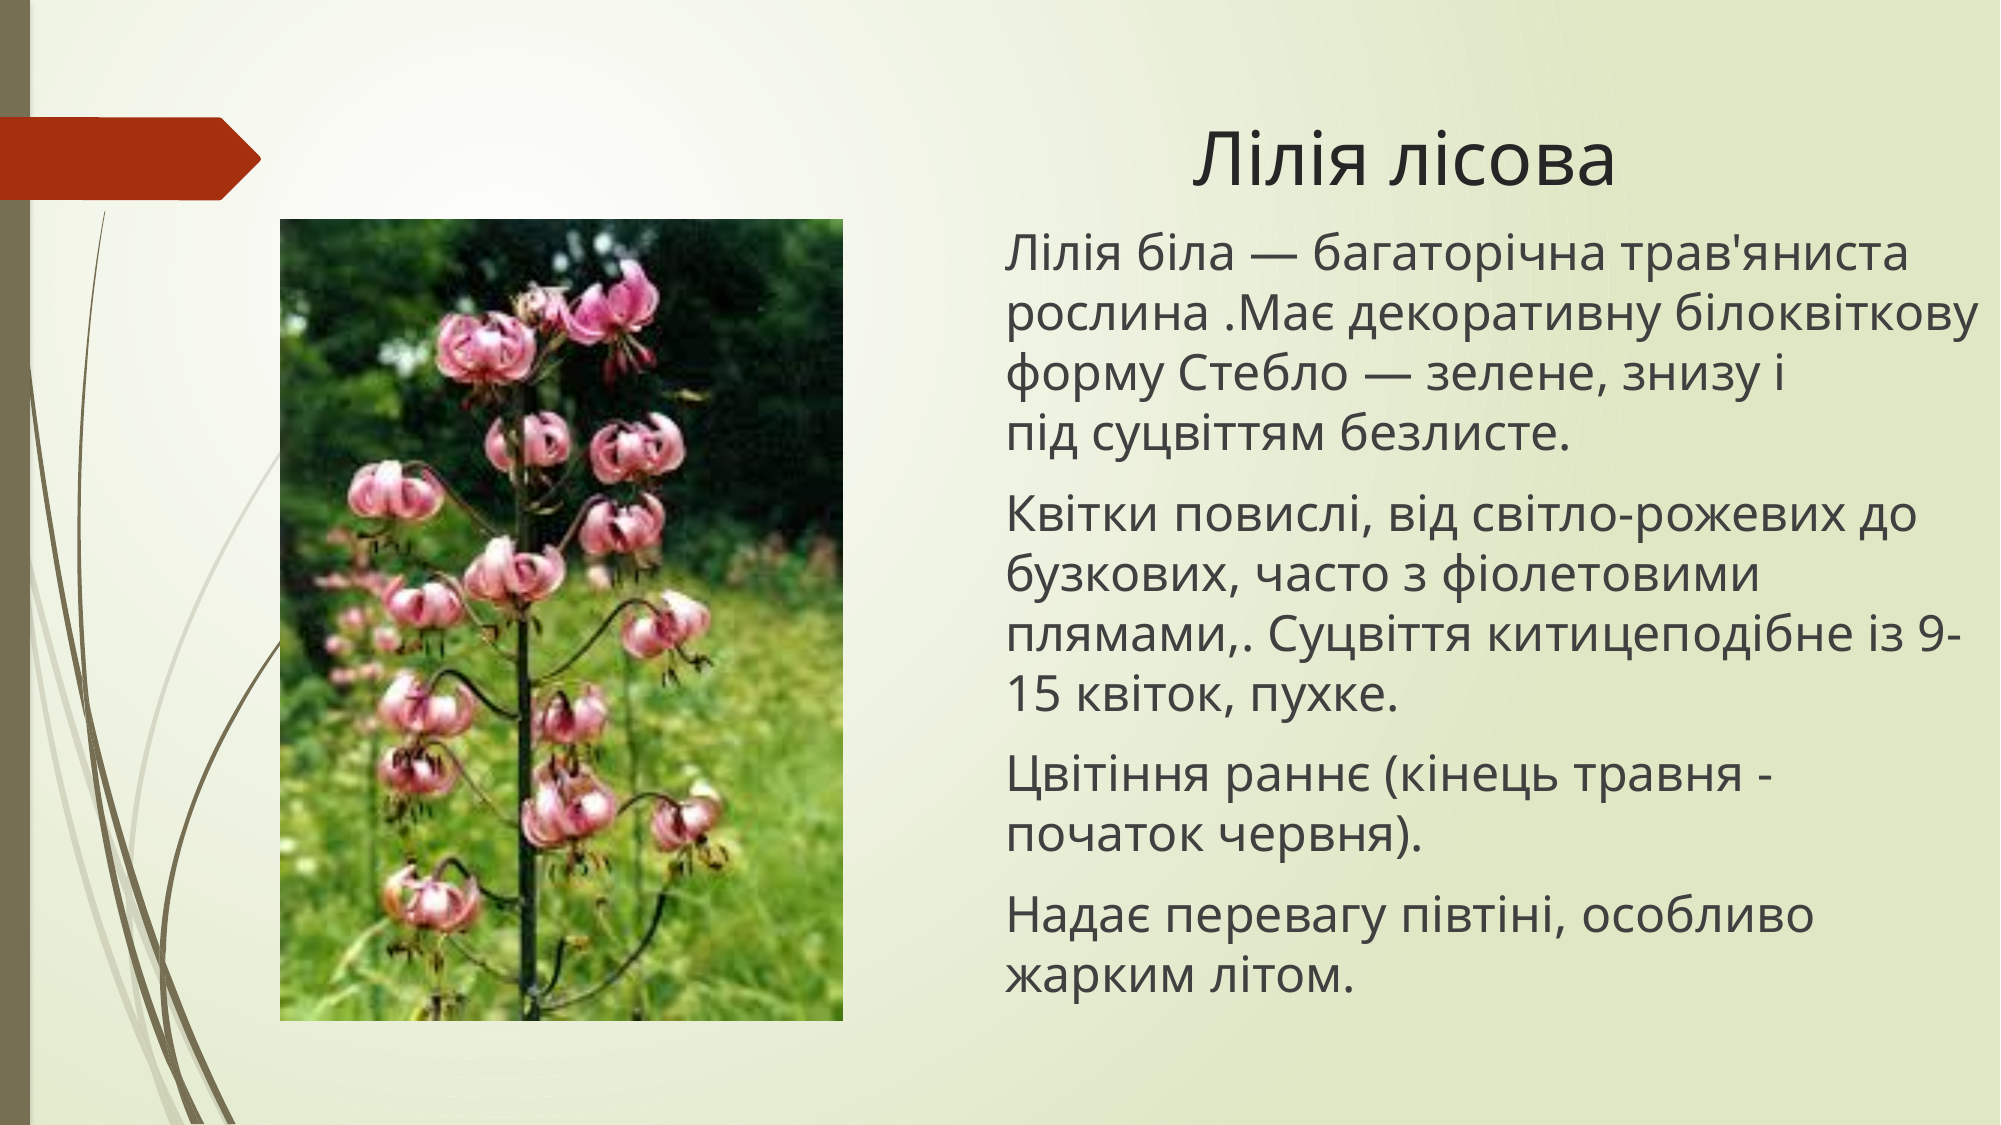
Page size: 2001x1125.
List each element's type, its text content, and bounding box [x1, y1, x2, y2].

picture [279, 219, 843, 1022]
title Лілія лісова [1178, 102, 1888, 212]
list Лілія біла — багаторічна трав'яниста рослина .Має декоративну білоквіткову форму Стебло — зелене, знизу і під суцвіттям безлисте. Квітки повислі, від світло-рожевих до бузкових, часто з фіолетовими плямами,. Суцвіття китицеподібне із 9-15 квіток, пухке. Цвітіння раннє (кінець травня - початок червня). Надає перевагу півтіні, особливо жарким літом. [990, 212, 2000, 1125]
